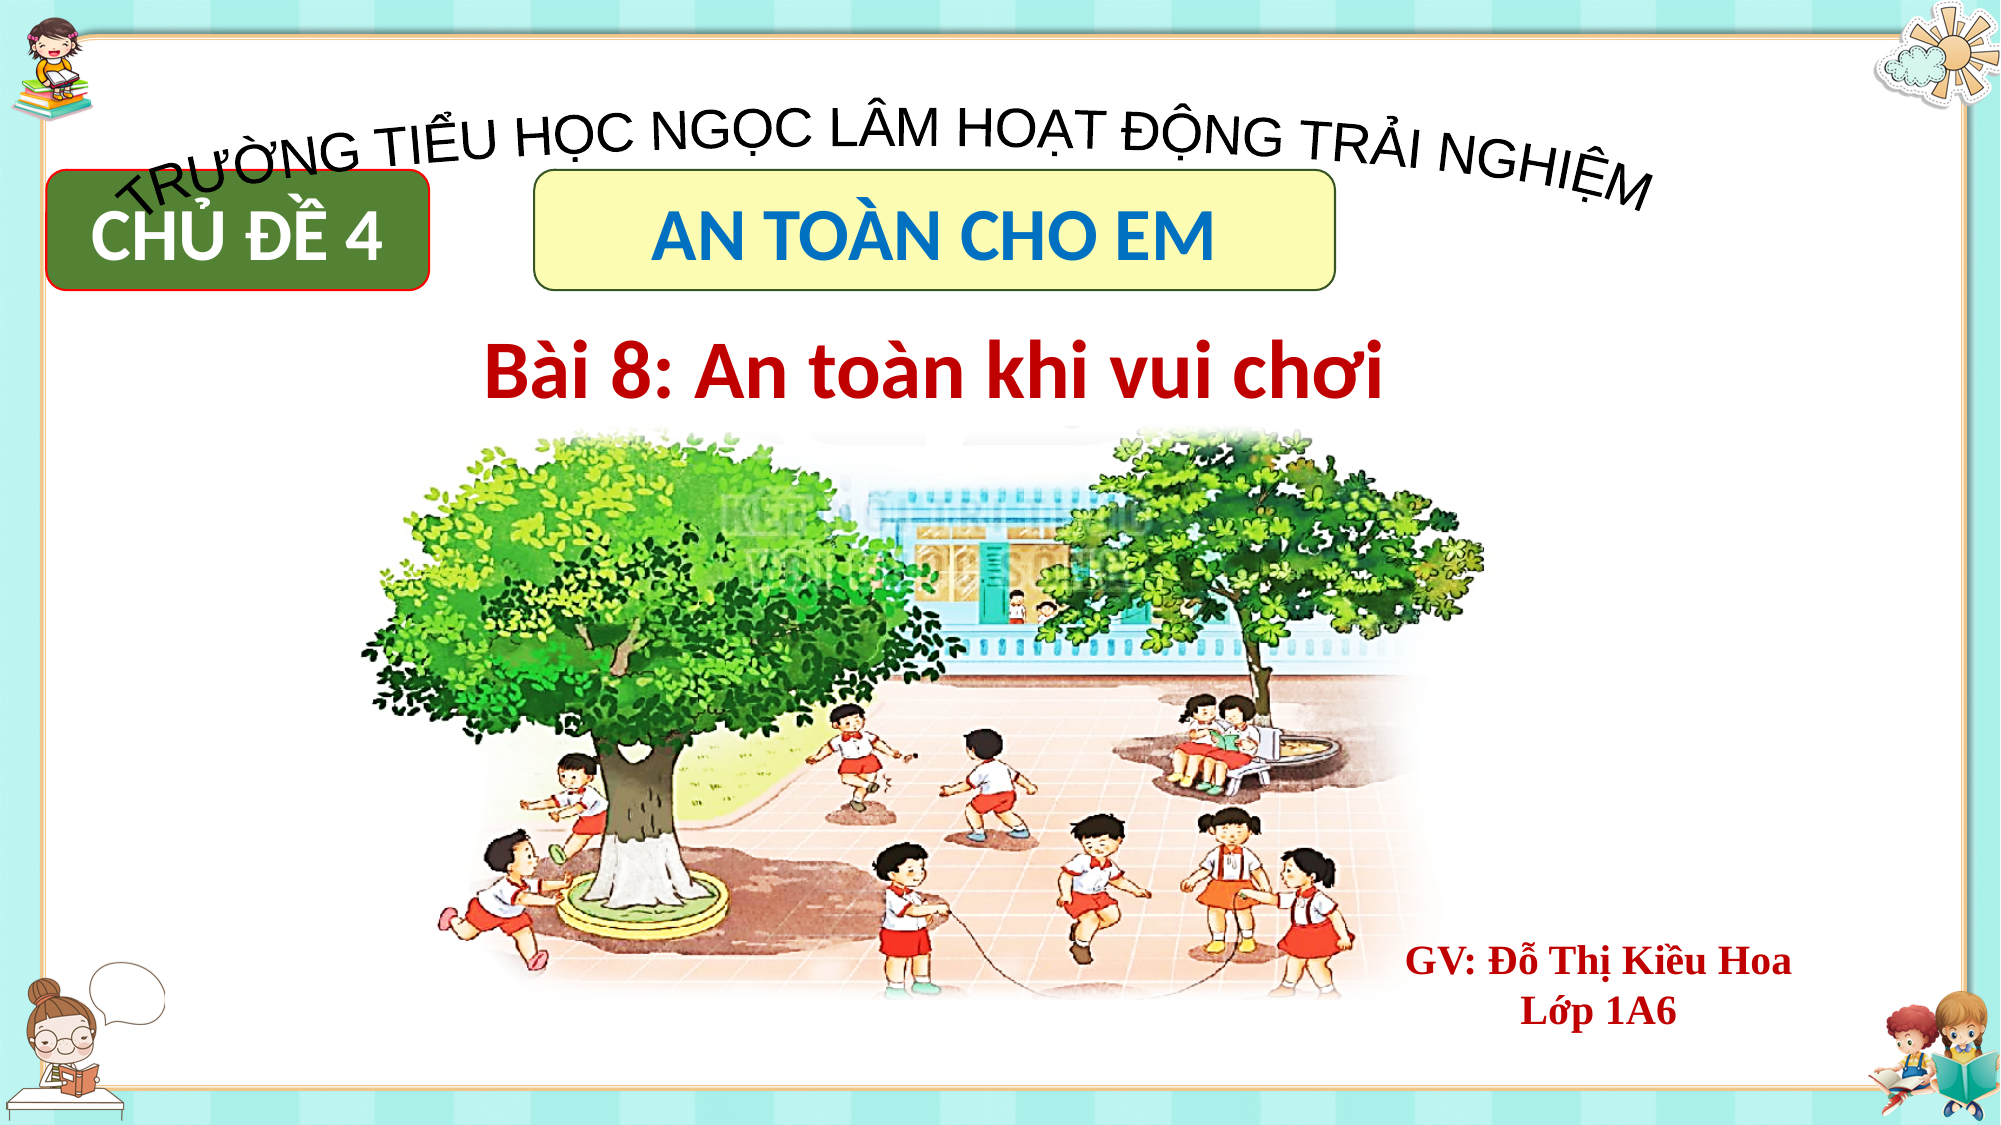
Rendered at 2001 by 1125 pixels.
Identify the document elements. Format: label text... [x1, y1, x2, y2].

text_box Bài 8: An toàn khi vui chơi [428, 304, 1442, 425]
picture [0, 0, 2001, 1125]
text_box CHỦ ĐỀ 4 [45, 168, 431, 292]
text_box AN TOÀN CHO EM [533, 168, 1337, 292]
text_box GV: Đỗ Thị Kiều Hoa Lớp 1A6 [1249, 925, 1948, 1041]
